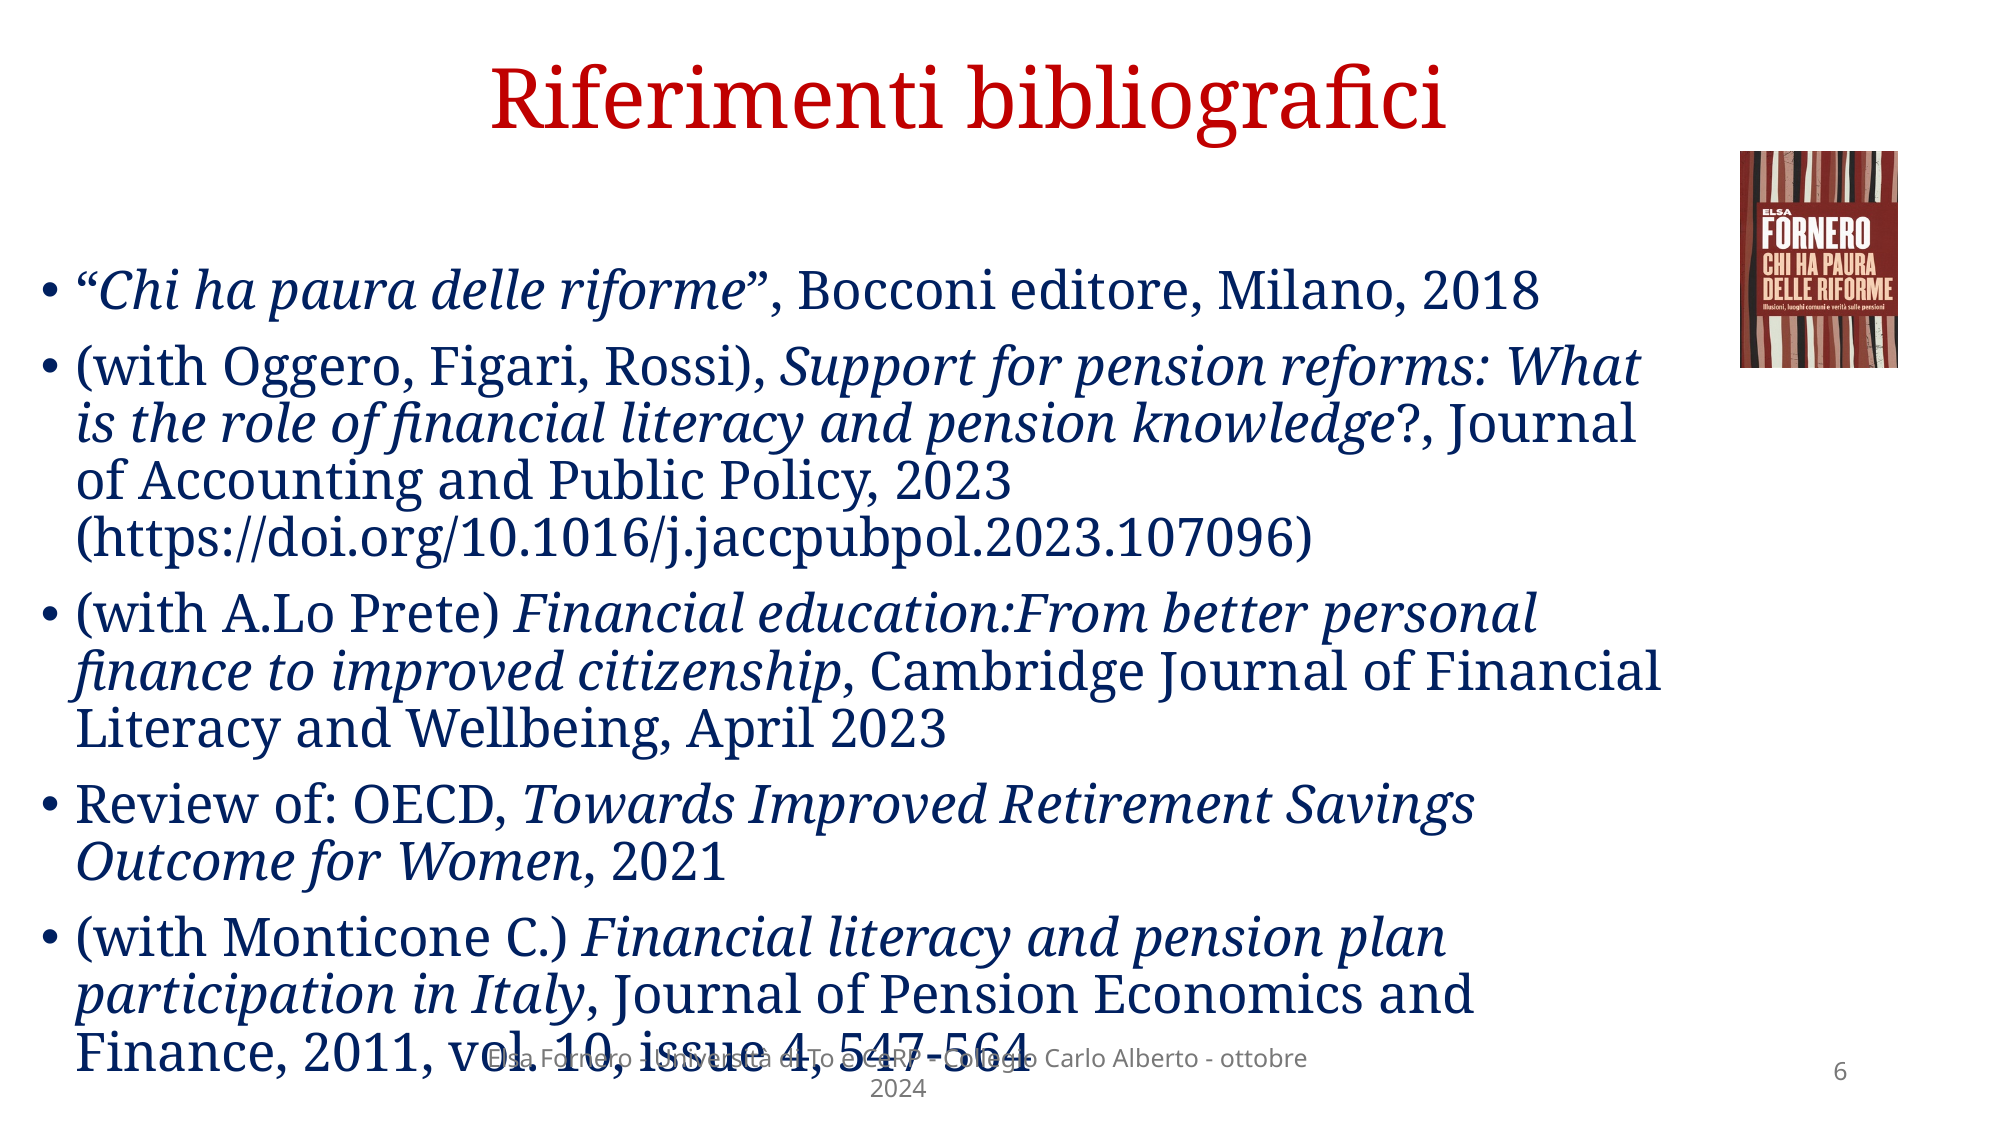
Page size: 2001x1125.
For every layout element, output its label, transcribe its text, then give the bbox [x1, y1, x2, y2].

footer Elsa Fornero - Università di To e CeRP - Collegio Carlo Alberto - ottobre 2024 [459, 1042, 1338, 1103]
slide_number 6 [1412, 1042, 1863, 1103]
list “Chi ha paura delle riforme”, Bocconi editore, Milano, 2018 (with Oggero, Figari, Rossi), Support for pension reforms: What is the role of financial literacy and pension knowledge?, Journal of Accounting and Public Policy, 2023 (https://doi.org/10.1016/j.jaccpubpol.2023.107096) (with A.Lo Prete) Financial education:From better personal finance to improved citizenship, Cambridge Journal of Financial Literacy and Wellbeing, April 2023 Review of: OECD, Towards Improved Retirement Savings Outcome for Women, 2021 (with Monticone C.) Financial literacy and pension plan participation in Italy, Journal of Pension Economics and Finance, 2011, vol. 10, issue 4, 547-564 [25, 256, 1703, 1096]
title Riferimenti bibliografici [96, 51, 1863, 152]
picture [1739, 150, 1899, 368]
